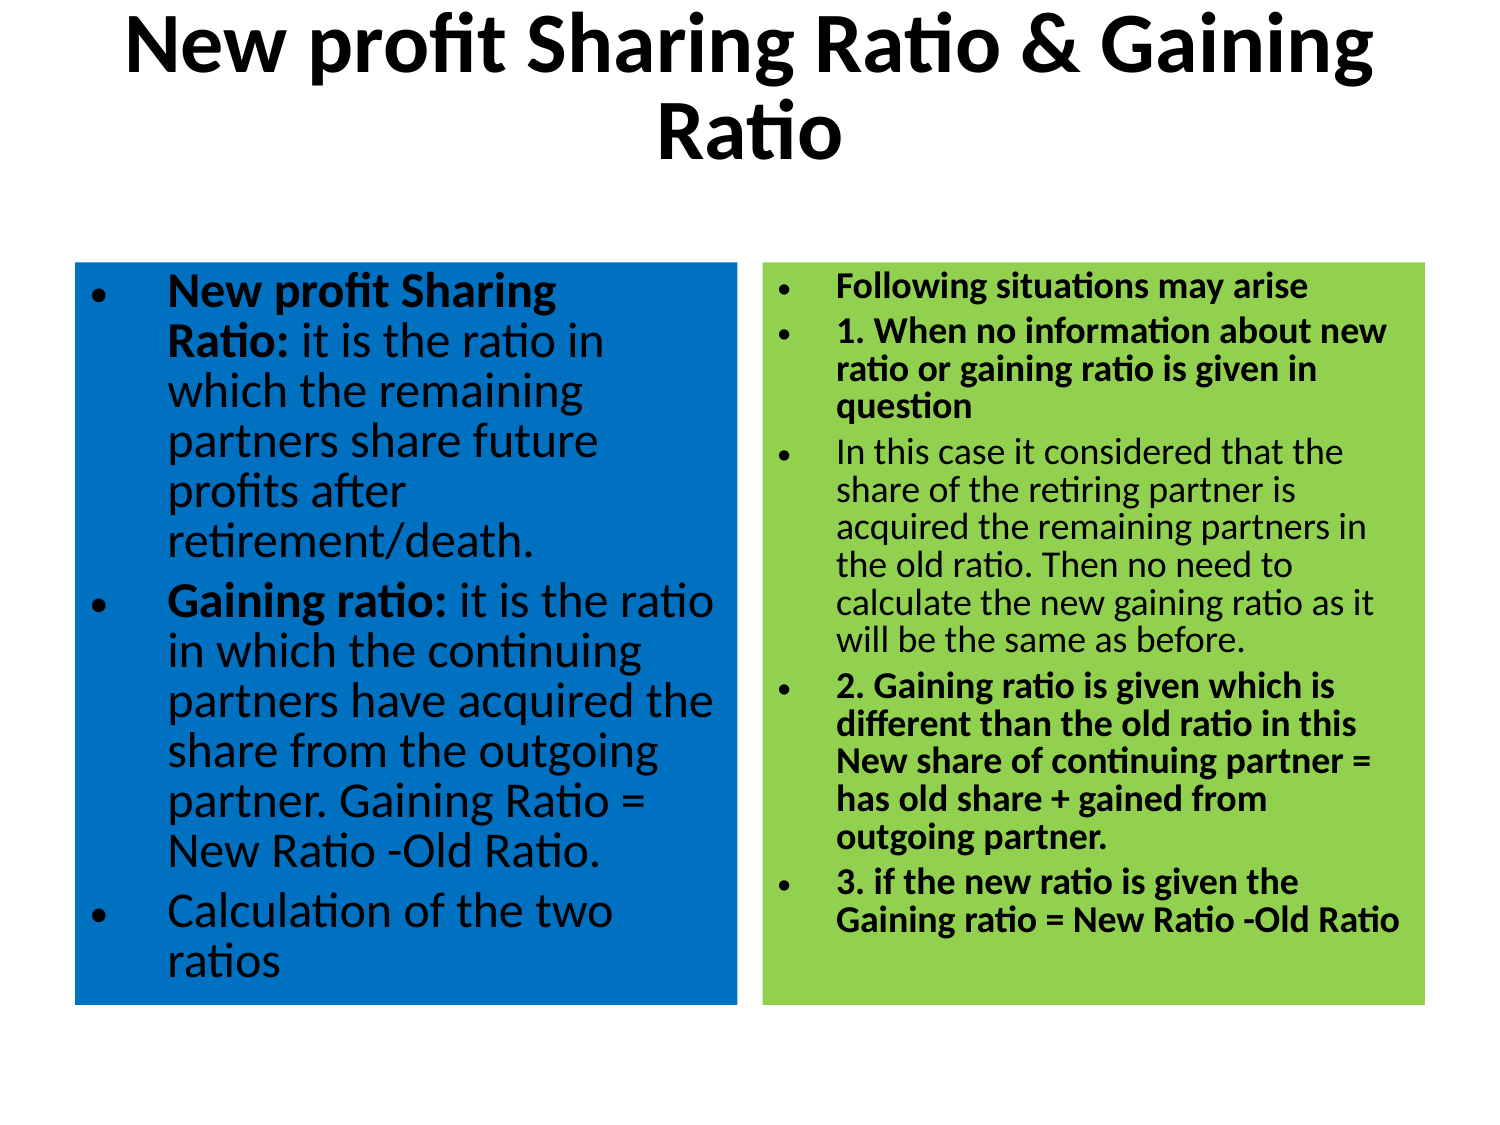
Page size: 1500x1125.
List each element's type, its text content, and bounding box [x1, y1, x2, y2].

list Following situations may arise 1. When no information about new ratio or gaining ratio is given in question In this case it considered that the share of the retiring partner is acquired the remaining partners in the old ratio. Then no need to calculate the new gaining ratio as it will be the same as before. 2. Gaining ratio is given which is different than the old ratio in this New share of continuing partner = has old share + gained from outgoing partner. 3. if the new ratio is given the Gaining ratio = New Ratio -Old Ratio [762, 262, 1425, 1005]
list New profit Sharing Ratio: it is the ratio in which the remaining partners share future profits after retirement/death. Gaining ratio: it is the ratio in which the continuing partners have acquired the share from the outgoing partner. Gaining Ratio = New Ratio -Old Ratio. Calculation of the two ratios [75, 262, 738, 1005]
title New profit Sharing Ratio & Gaining Ratio [75, 0, 1425, 275]
